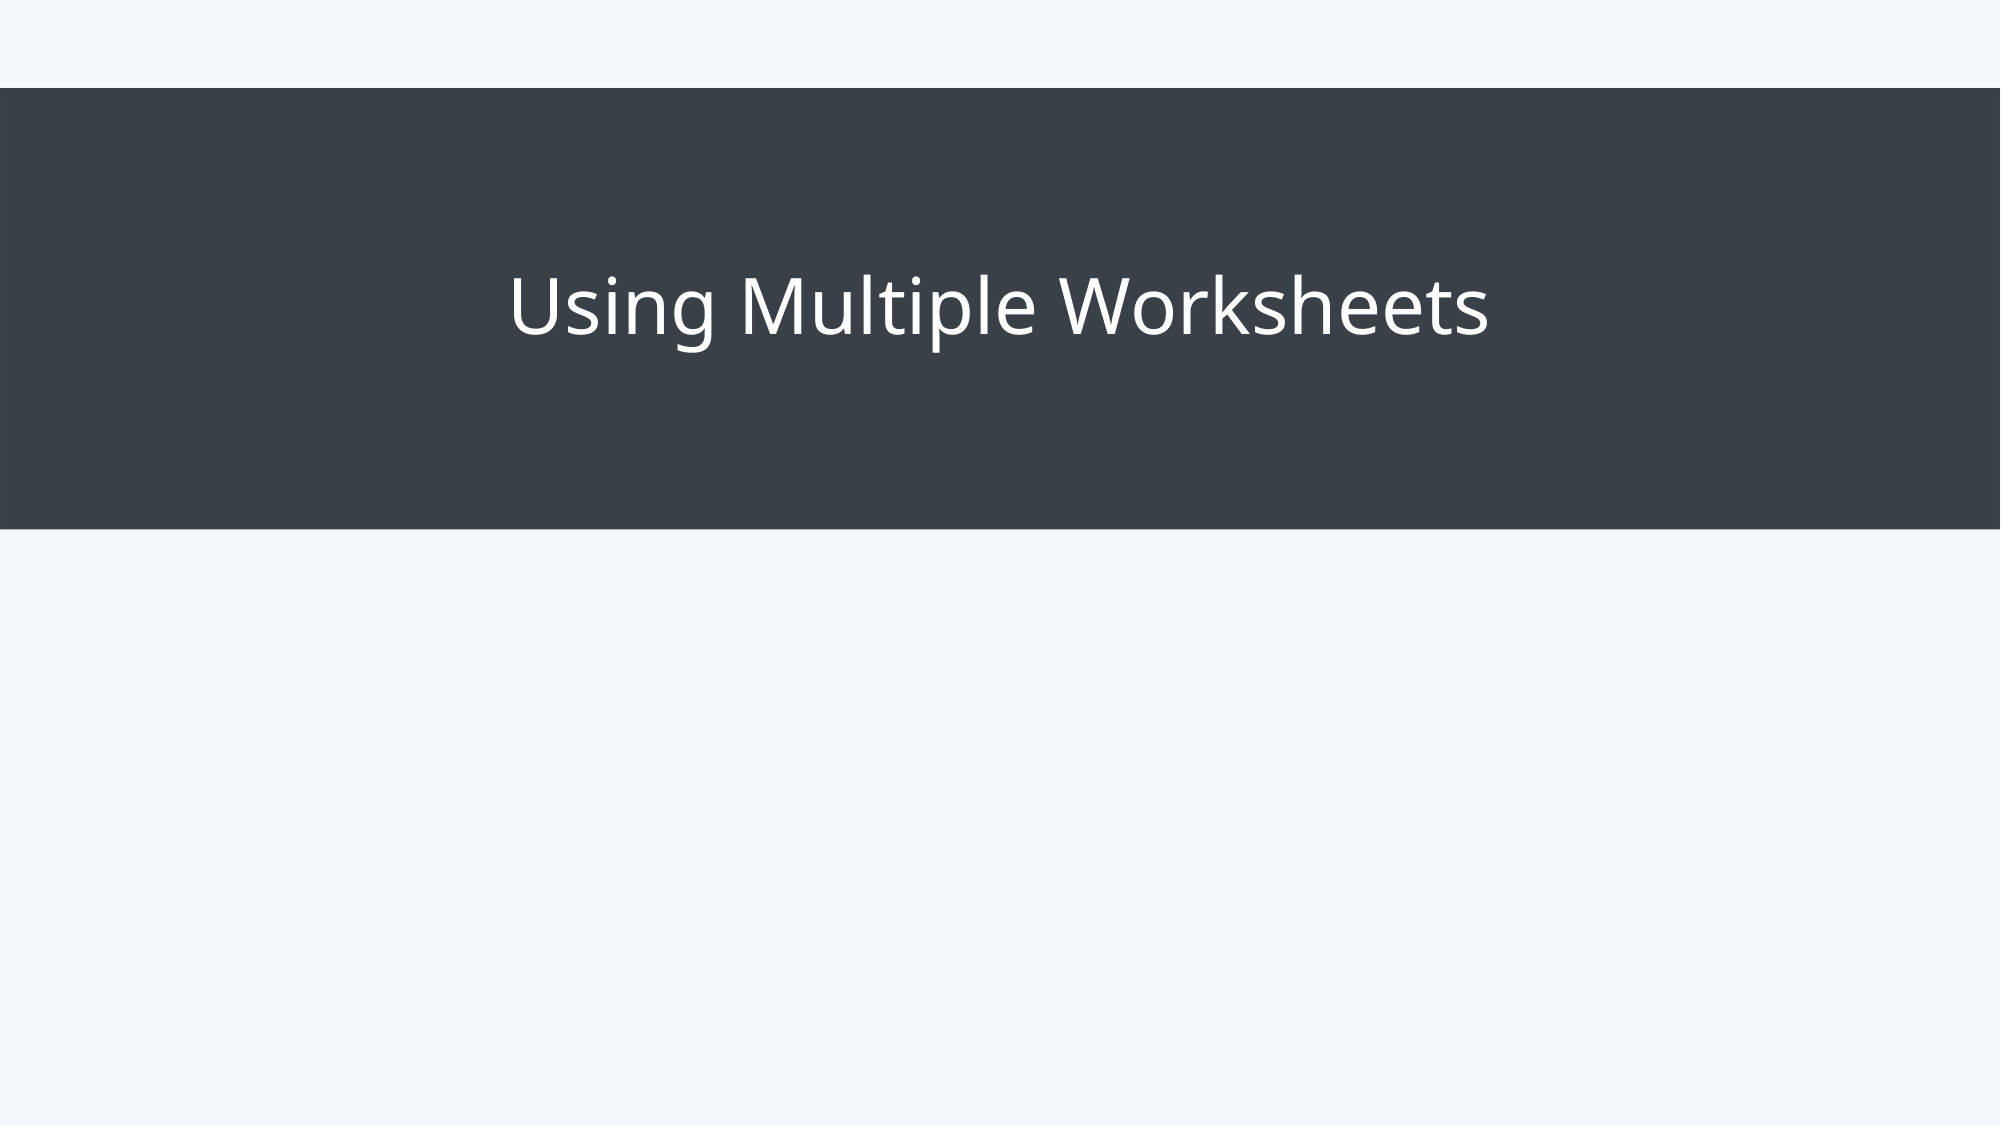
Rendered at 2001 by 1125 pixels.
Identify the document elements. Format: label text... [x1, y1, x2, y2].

title Using Multiple Worksheets [137, 88, 1863, 530]
